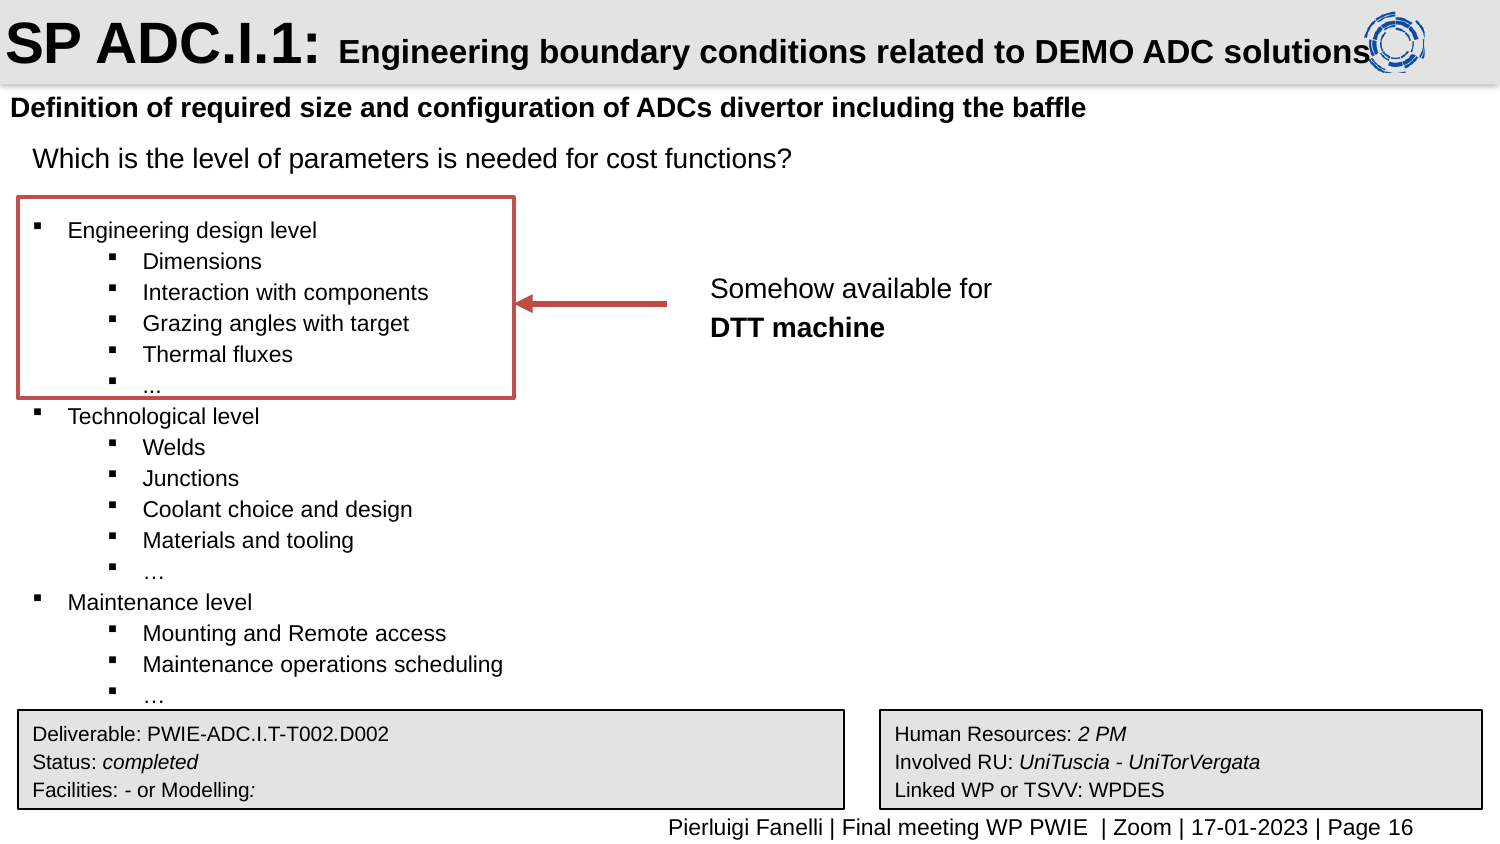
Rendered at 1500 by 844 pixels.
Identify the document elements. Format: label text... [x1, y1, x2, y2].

title SP ADC.I.1: Engineering boundary conditions related to DEMO ADC solutions [0, 13, 1500, 70]
text_box [16, 195, 516, 400]
text_box Definition of required size and configuration of ADCs divertor including the baffle [0, 77, 1498, 131]
text_box Which is the level of parameters is needed for cost functions? Engineering design level Dimensions Interaction with components Grazing angles with target Thermal fluxes ... Technological level Welds Junctions Coolant choice and design Materials and tooling … Maintenance level Mounting and Remote access Maintenance operations scheduling … [17, 128, 1483, 754]
footer Pierluigi Fanelli | Final meeting WP PWIE | Zoom | 17-01-2023 | Page 16 [76, 805, 1429, 839]
text_box Human Resources: 2 PM Involved RU: UniTuscia - UniTorVergata Linked WP or TSVV: WPDES [879, 754, 1483, 809]
text_box Somehow available for DTT machine [695, 259, 1038, 351]
text_box Deliverable: PWIE-ADC.I.T-T002.D002 Status: completed Facilities: - or Modelling: [17, 754, 845, 809]
